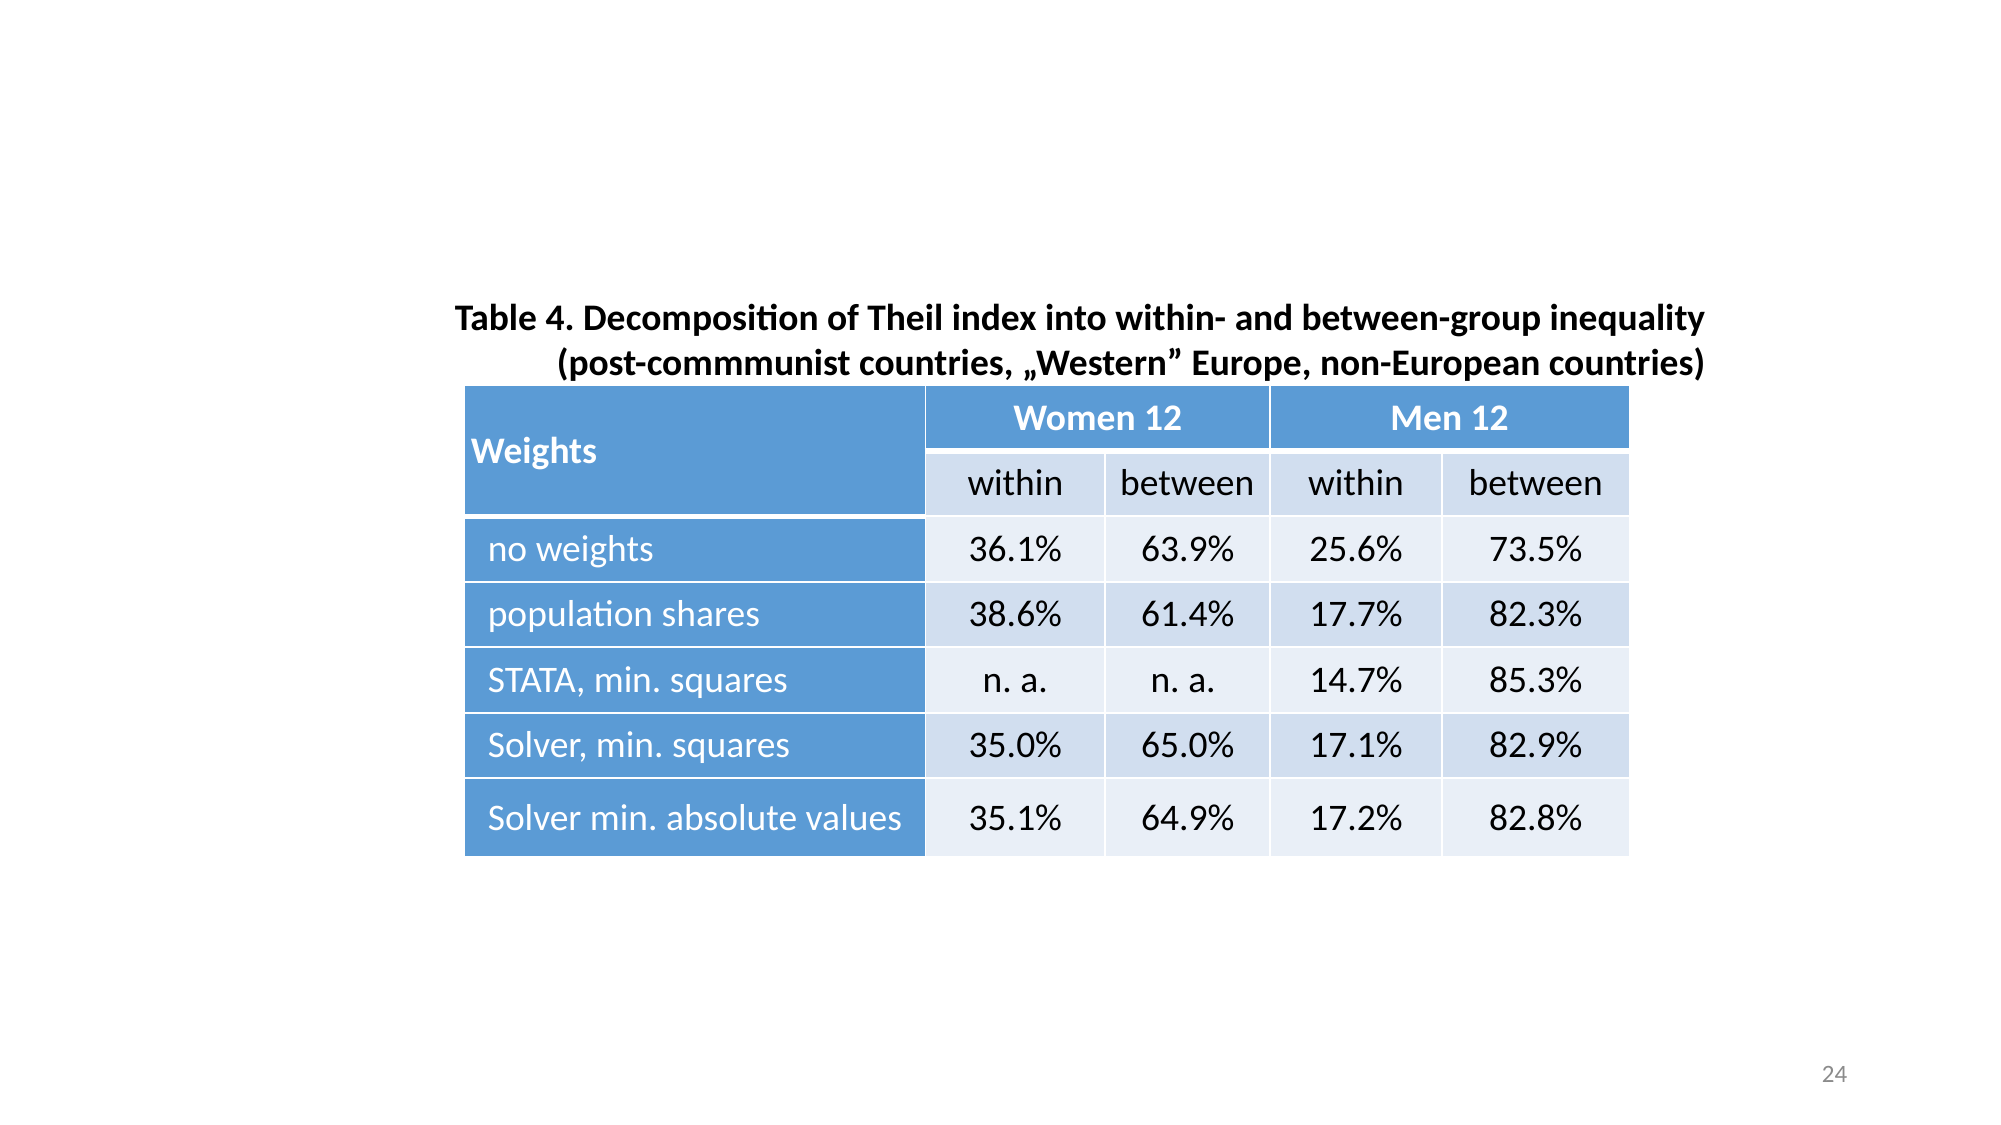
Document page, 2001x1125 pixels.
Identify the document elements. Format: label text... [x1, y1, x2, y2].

table_cell between [1443, 454, 1629, 515]
table_cell 38.6% [926, 583, 1104, 646]
table_cell between [1106, 454, 1269, 515]
table_cell within [926, 454, 1104, 515]
table_cell 14.7% [1271, 648, 1441, 712]
table_cell 17.1% [1271, 714, 1441, 777]
table_cell within [1271, 454, 1441, 515]
table_cell 82.9% [1443, 714, 1629, 777]
table_cell 17.7% [1271, 583, 1441, 646]
table_header Weights [465, 391, 925, 514]
slide_number 24 [1412, 1042, 1863, 1103]
table_cell 82.8% [1443, 779, 1629, 856]
table_header Women 12 [926, 391, 1269, 448]
table_cell 25.6% [1271, 517, 1441, 581]
table_cell n. a. [926, 648, 1104, 712]
table_cell STATA, min. squares [465, 648, 925, 712]
table_cell 35.1% [926, 779, 1104, 856]
table_cell 73.5% [1443, 517, 1629, 581]
table_cell 82.3% [1443, 583, 1629, 646]
table_cell 65.0% [1106, 714, 1269, 777]
text_box Table 4. Decomposition of Theil index into within- and between-group inequality (post-commmunist countries, „Western” Europe, non-European countries) [439, 285, 1732, 391]
table_cell 63.9% [1106, 517, 1269, 581]
table_cell population shares [465, 583, 925, 646]
table_cell n. a. [1106, 648, 1269, 712]
table_cell 64.9% [1106, 779, 1269, 856]
table_cell Solver, min. squares [465, 714, 925, 777]
table_cell Solver min. absolute values [465, 779, 925, 856]
table_header Men 12 [1271, 391, 1629, 448]
table_cell 35.0% [926, 714, 1104, 777]
table_cell 17.2% [1271, 779, 1441, 856]
table_cell 36.1% [926, 517, 1104, 581]
table_cell 61.4% [1106, 583, 1269, 646]
table_cell 85.3% [1443, 648, 1629, 712]
table_cell no weights [465, 519, 925, 581]
